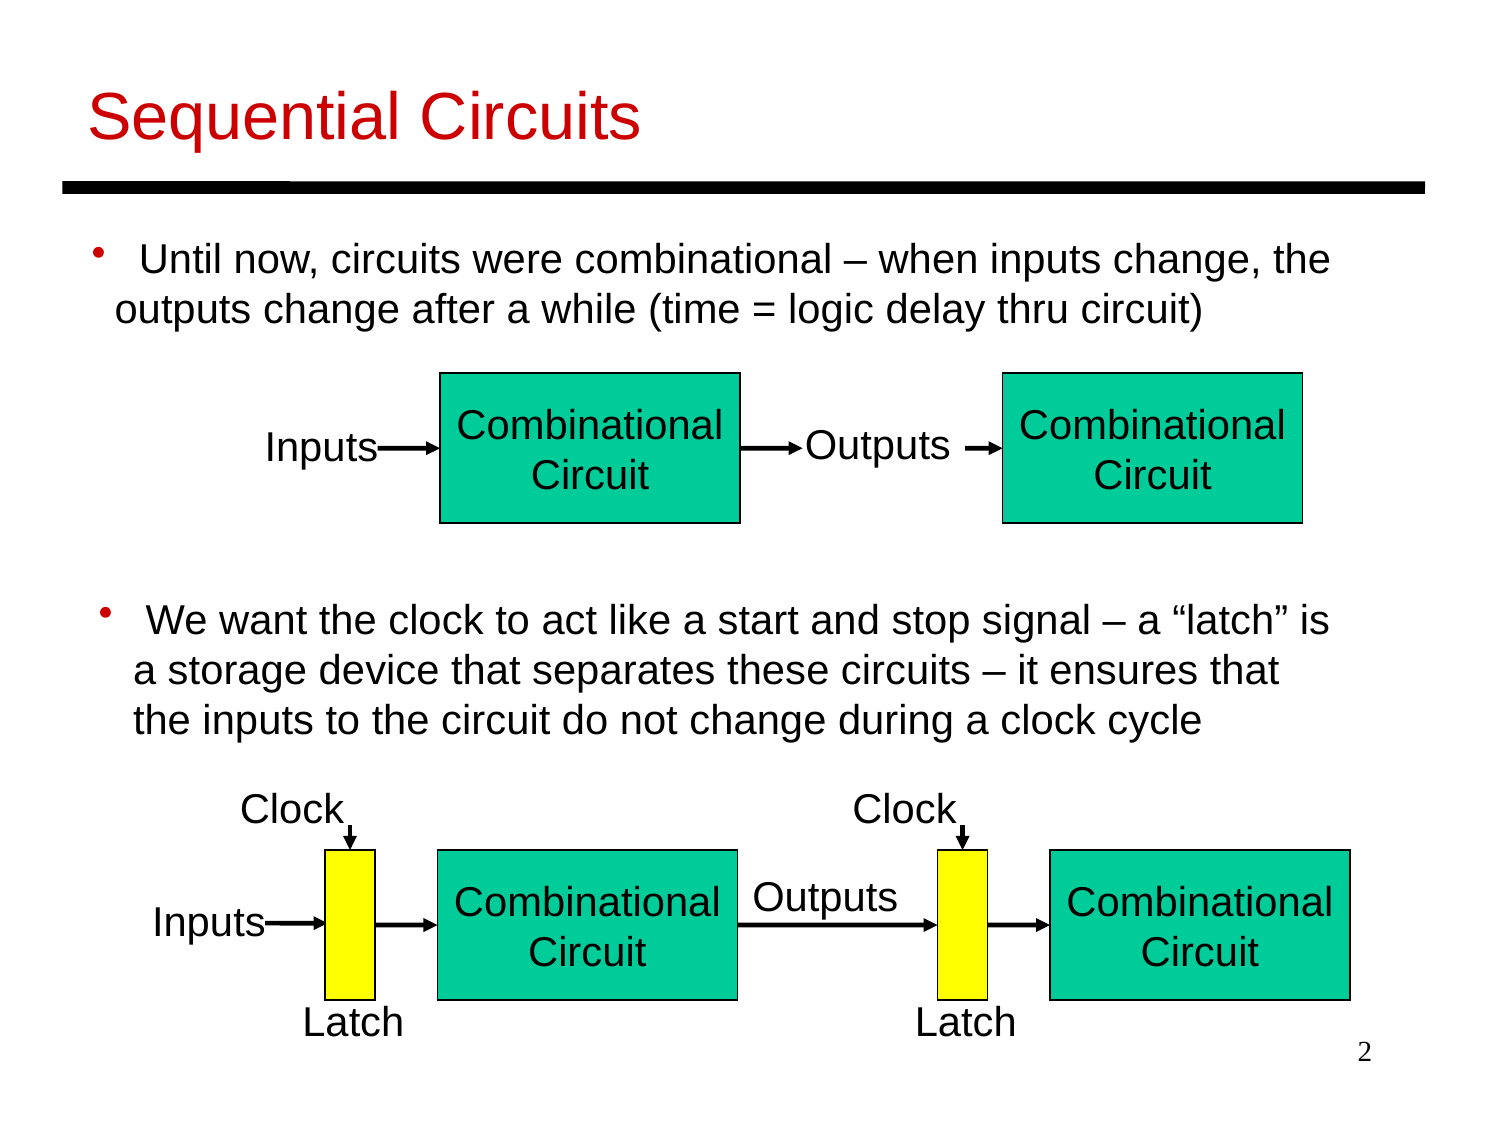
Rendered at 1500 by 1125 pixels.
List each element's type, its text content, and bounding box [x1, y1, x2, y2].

text_box Outputs [790, 410, 966, 476]
text_box Combinational Circuit [440, 373, 740, 524]
text_box [374, 918, 438, 932]
text_box Clock [225, 774, 360, 840]
text_box Latch [287, 987, 420, 1053]
text_box Clock [837, 774, 972, 840]
text_box [956, 824, 969, 850]
text_box We want the clock to act like a start and stop signal – a “latch” is a storage device that separates these circuits – it ensures that the inputs to the circuit do not change during a clock cycle [83, 585, 1346, 751]
text_box Combinational Circuit [1002, 373, 1303, 524]
text_box Outputs [737, 862, 914, 928]
text_box [324, 849, 375, 987]
text_box [987, 918, 1051, 932]
text_box Combinational Circuit [1049, 849, 1350, 1000]
text_box Latch [900, 987, 1032, 1053]
text_box Combinational Circuit [437, 849, 738, 1000]
text_box [394, 442, 441, 455]
text_box Until now, circuits were combinational – when inputs change, the outputs change after a while (time = logic delay thru circuit) [76, 224, 1347, 340]
text_box [343, 824, 357, 850]
slide_number 2 [1074, 1025, 1388, 1100]
text_box [281, 917, 324, 930]
text_box Sequential Circuits [72, 65, 658, 160]
text_box [914, 918, 937, 932]
text_box [937, 849, 988, 987]
text_box Inputs [137, 887, 281, 953]
text_box Inputs [249, 412, 394, 478]
text_box [965, 442, 1003, 455]
